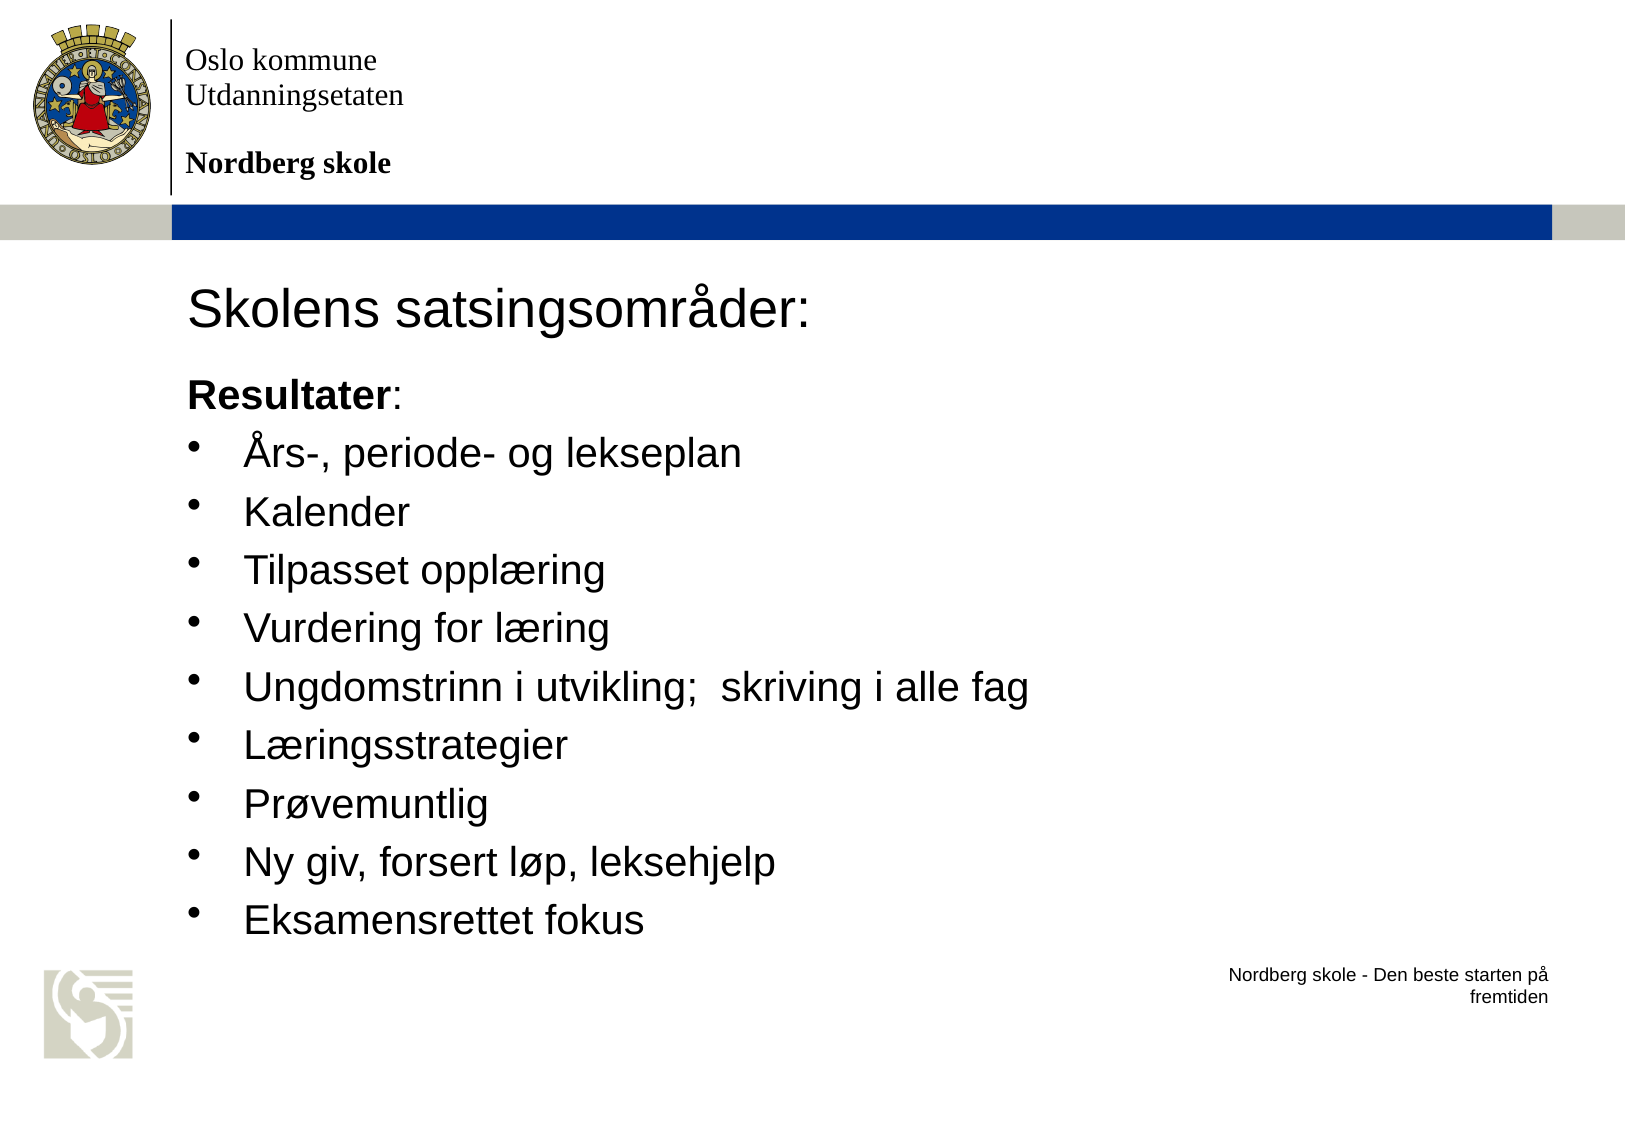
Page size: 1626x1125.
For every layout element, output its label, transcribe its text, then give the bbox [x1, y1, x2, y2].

picture [27, 20, 157, 169]
footer Nordberg skole - Den beste starten på fremtiden [1194, 962, 1549, 993]
picture [41, 967, 135, 1061]
title Skolens satsingsområder: [171, 265, 1550, 352]
list Resultater: Års-, periode- og lekseplan Kalender Tilpasset opplæring Vurdering for læring Ungdomstrinn i utvikling; skriving i alle fag Læringsstrategier Prøvemuntlig Ny giv, forsert løp, leksehjelp Eksamensrettet fokus [171, 360, 1550, 1025]
